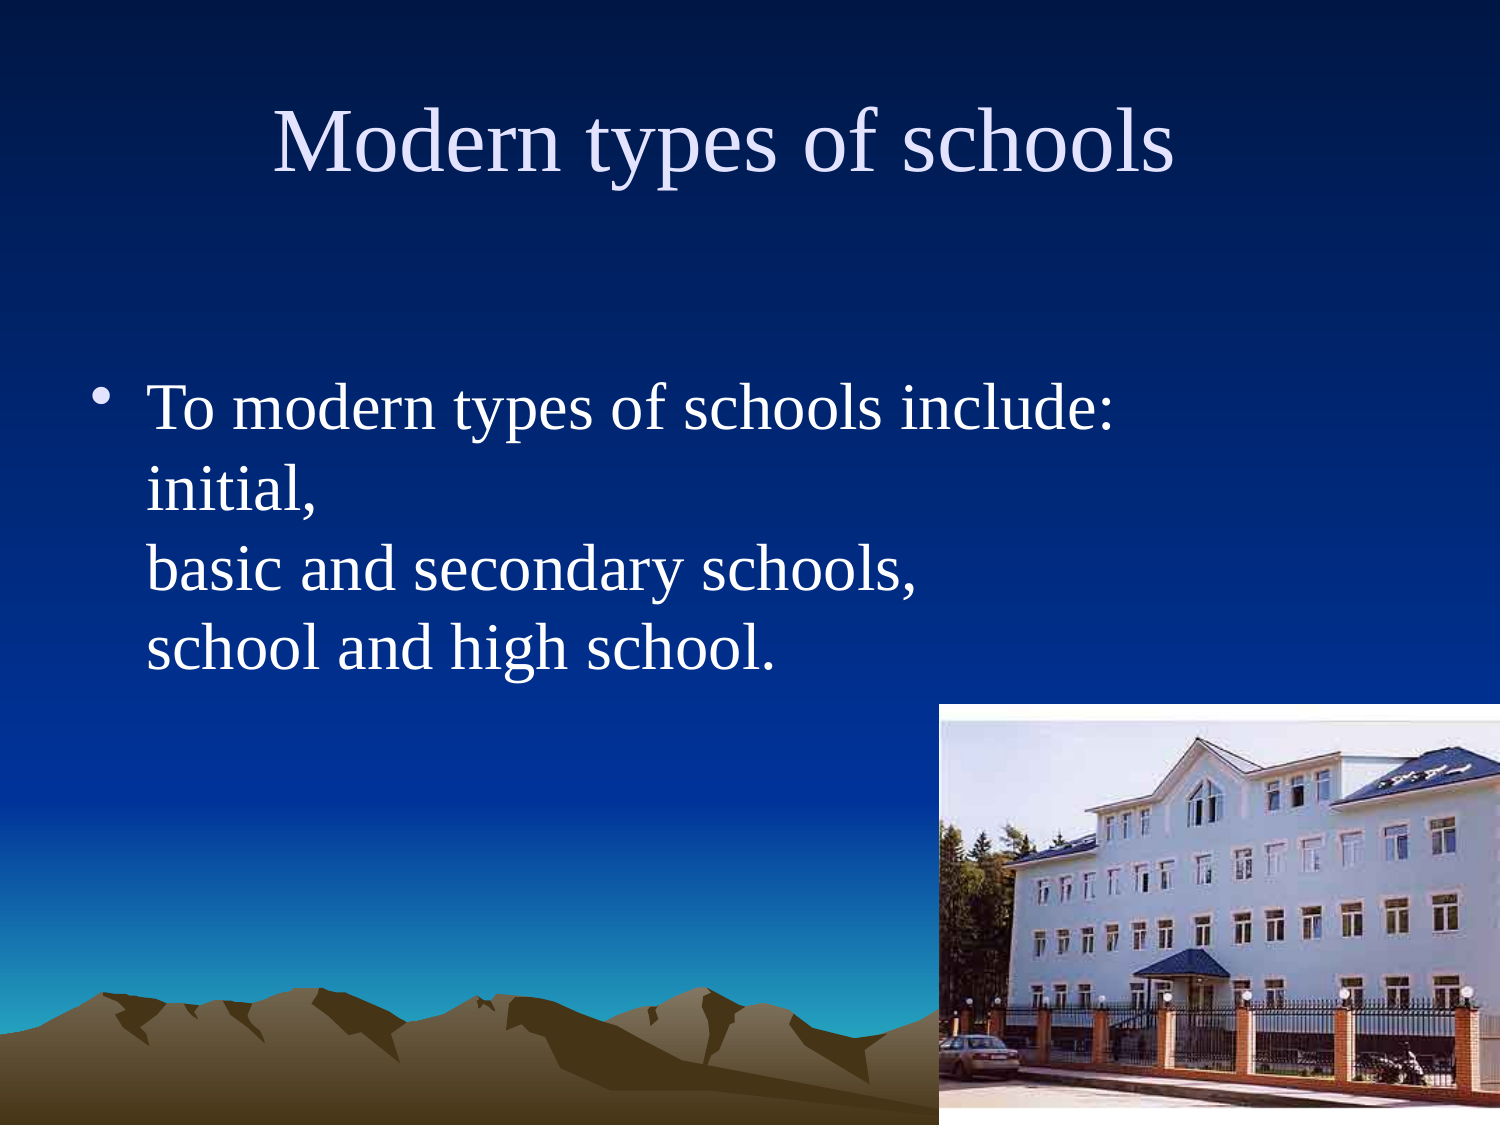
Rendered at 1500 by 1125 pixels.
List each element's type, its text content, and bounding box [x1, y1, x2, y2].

title Modern types of schools [53, 37, 1425, 225]
picture [938, 703, 1500, 1125]
list To modern types of schools include: initial, basic and secondary schools, school and high school. [74, 262, 1426, 1001]
